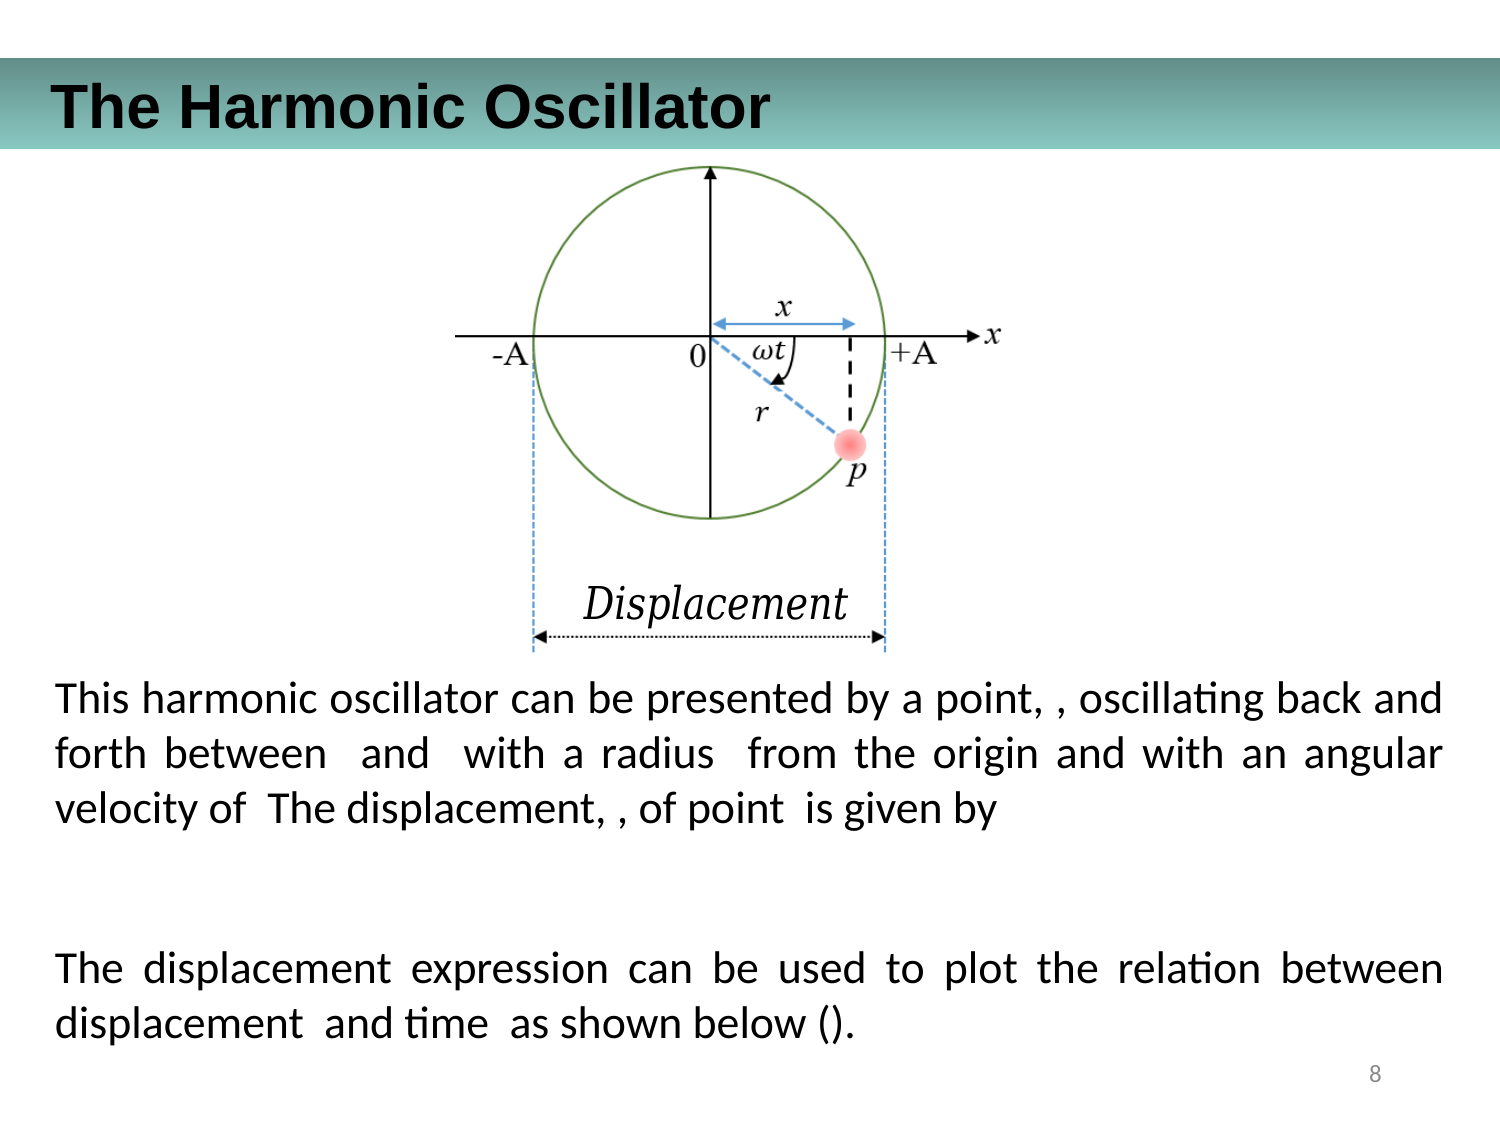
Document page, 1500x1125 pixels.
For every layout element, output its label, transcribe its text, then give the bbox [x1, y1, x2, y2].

text_box The Harmonic Oscillator [0, 58, 1500, 149]
slide_number 8 [1059, 1042, 1397, 1103]
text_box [455, 124, 1010, 680]
